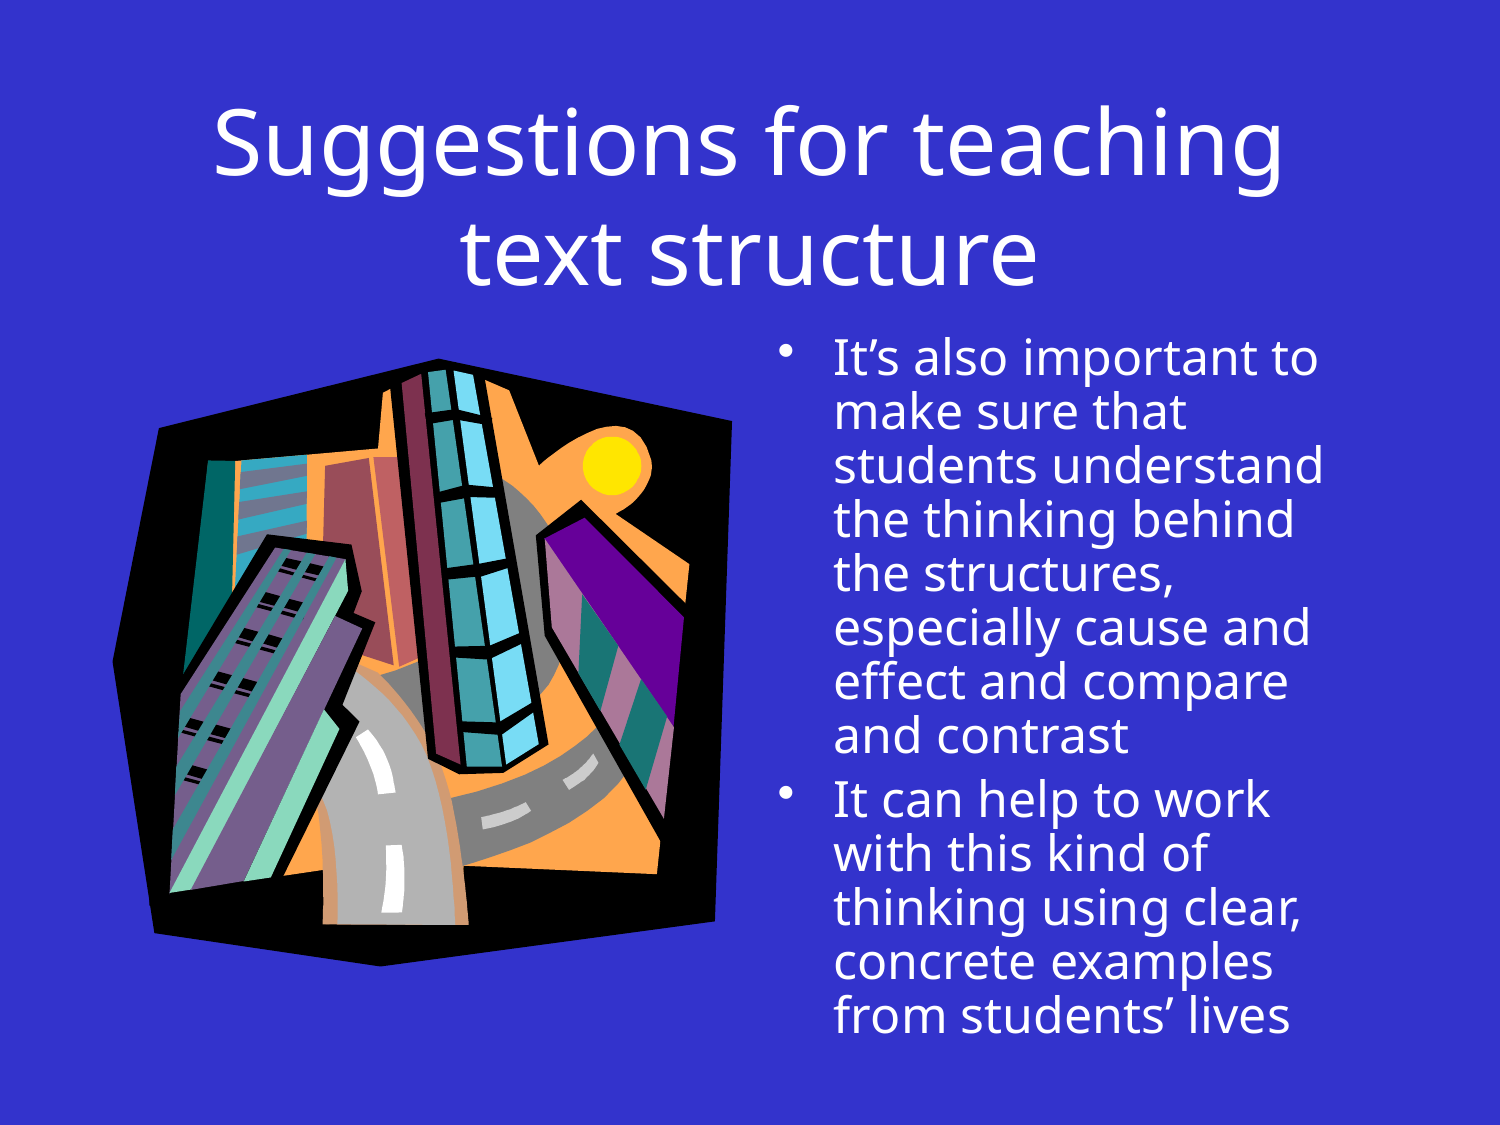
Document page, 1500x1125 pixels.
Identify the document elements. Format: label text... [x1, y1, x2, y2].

list It’s also important to make sure that students understand the thinking behind the structures, especially cause and effect and compare and contrast It can help to work with this kind of thinking using clear, concrete examples from students’ lives [762, 324, 1388, 1001]
title Suggestions for teaching text structure [112, 99, 1388, 288]
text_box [112, 352, 738, 973]
